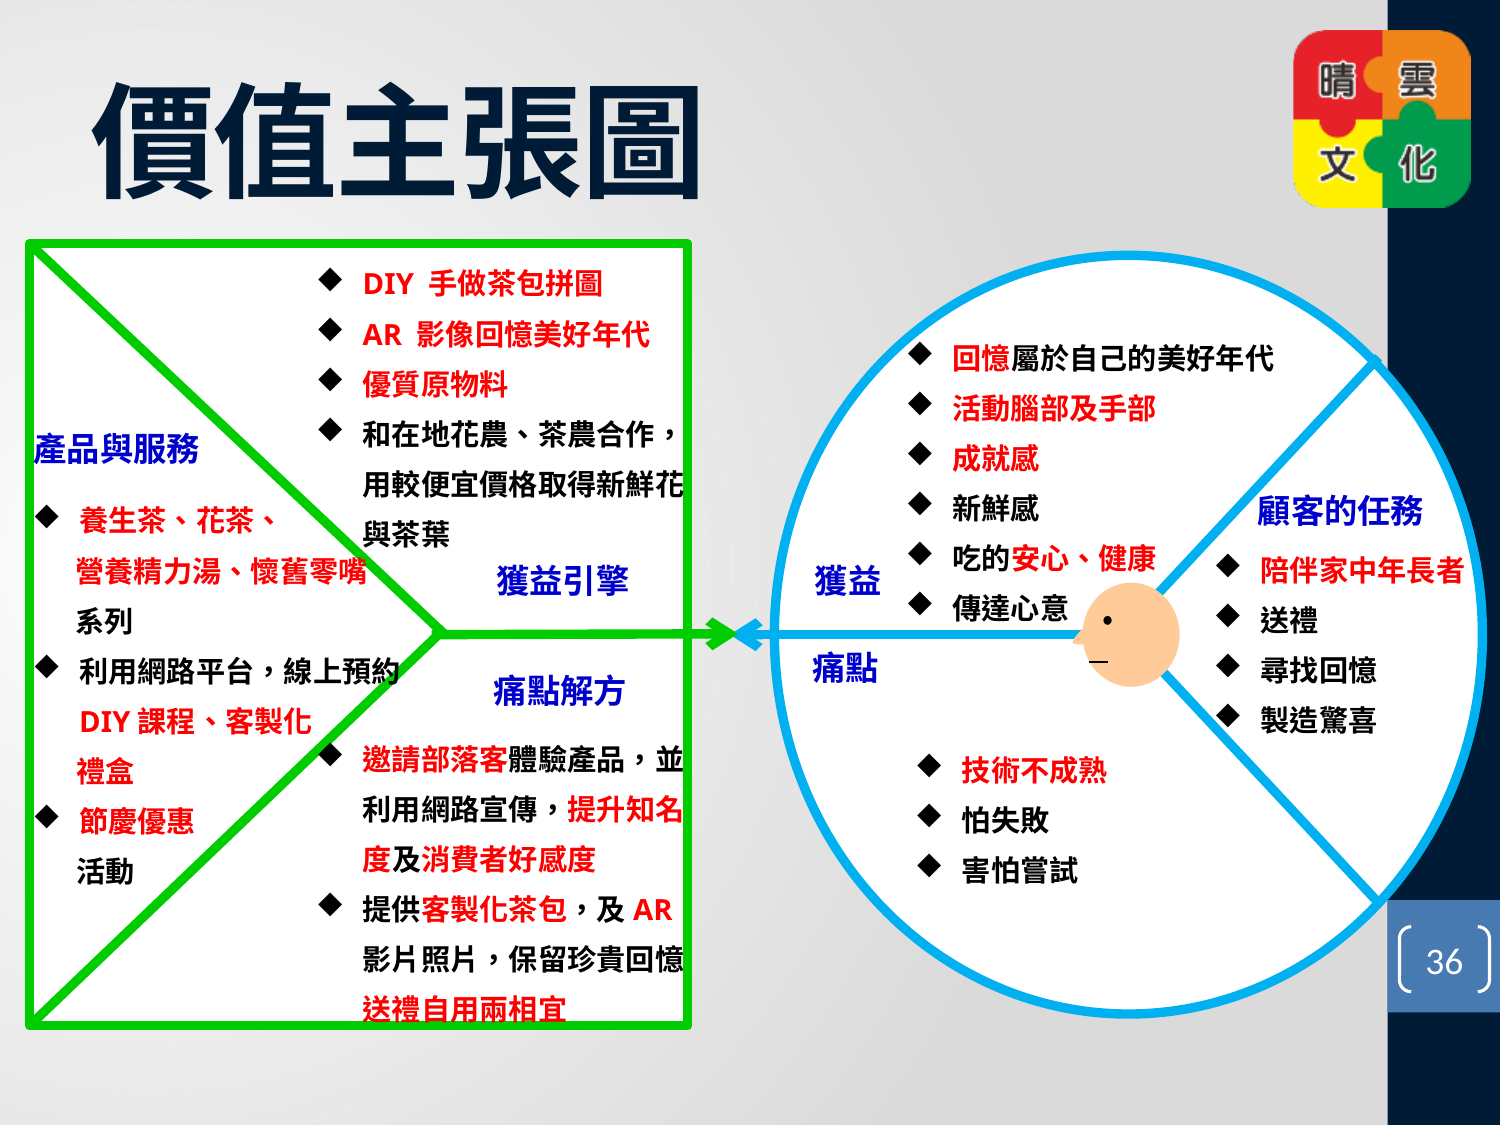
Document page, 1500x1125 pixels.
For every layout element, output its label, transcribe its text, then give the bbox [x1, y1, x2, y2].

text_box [17, 243, 1483, 1038]
picture [1293, 30, 1471, 208]
title 價值主張圖 [75, 45, 1325, 233]
